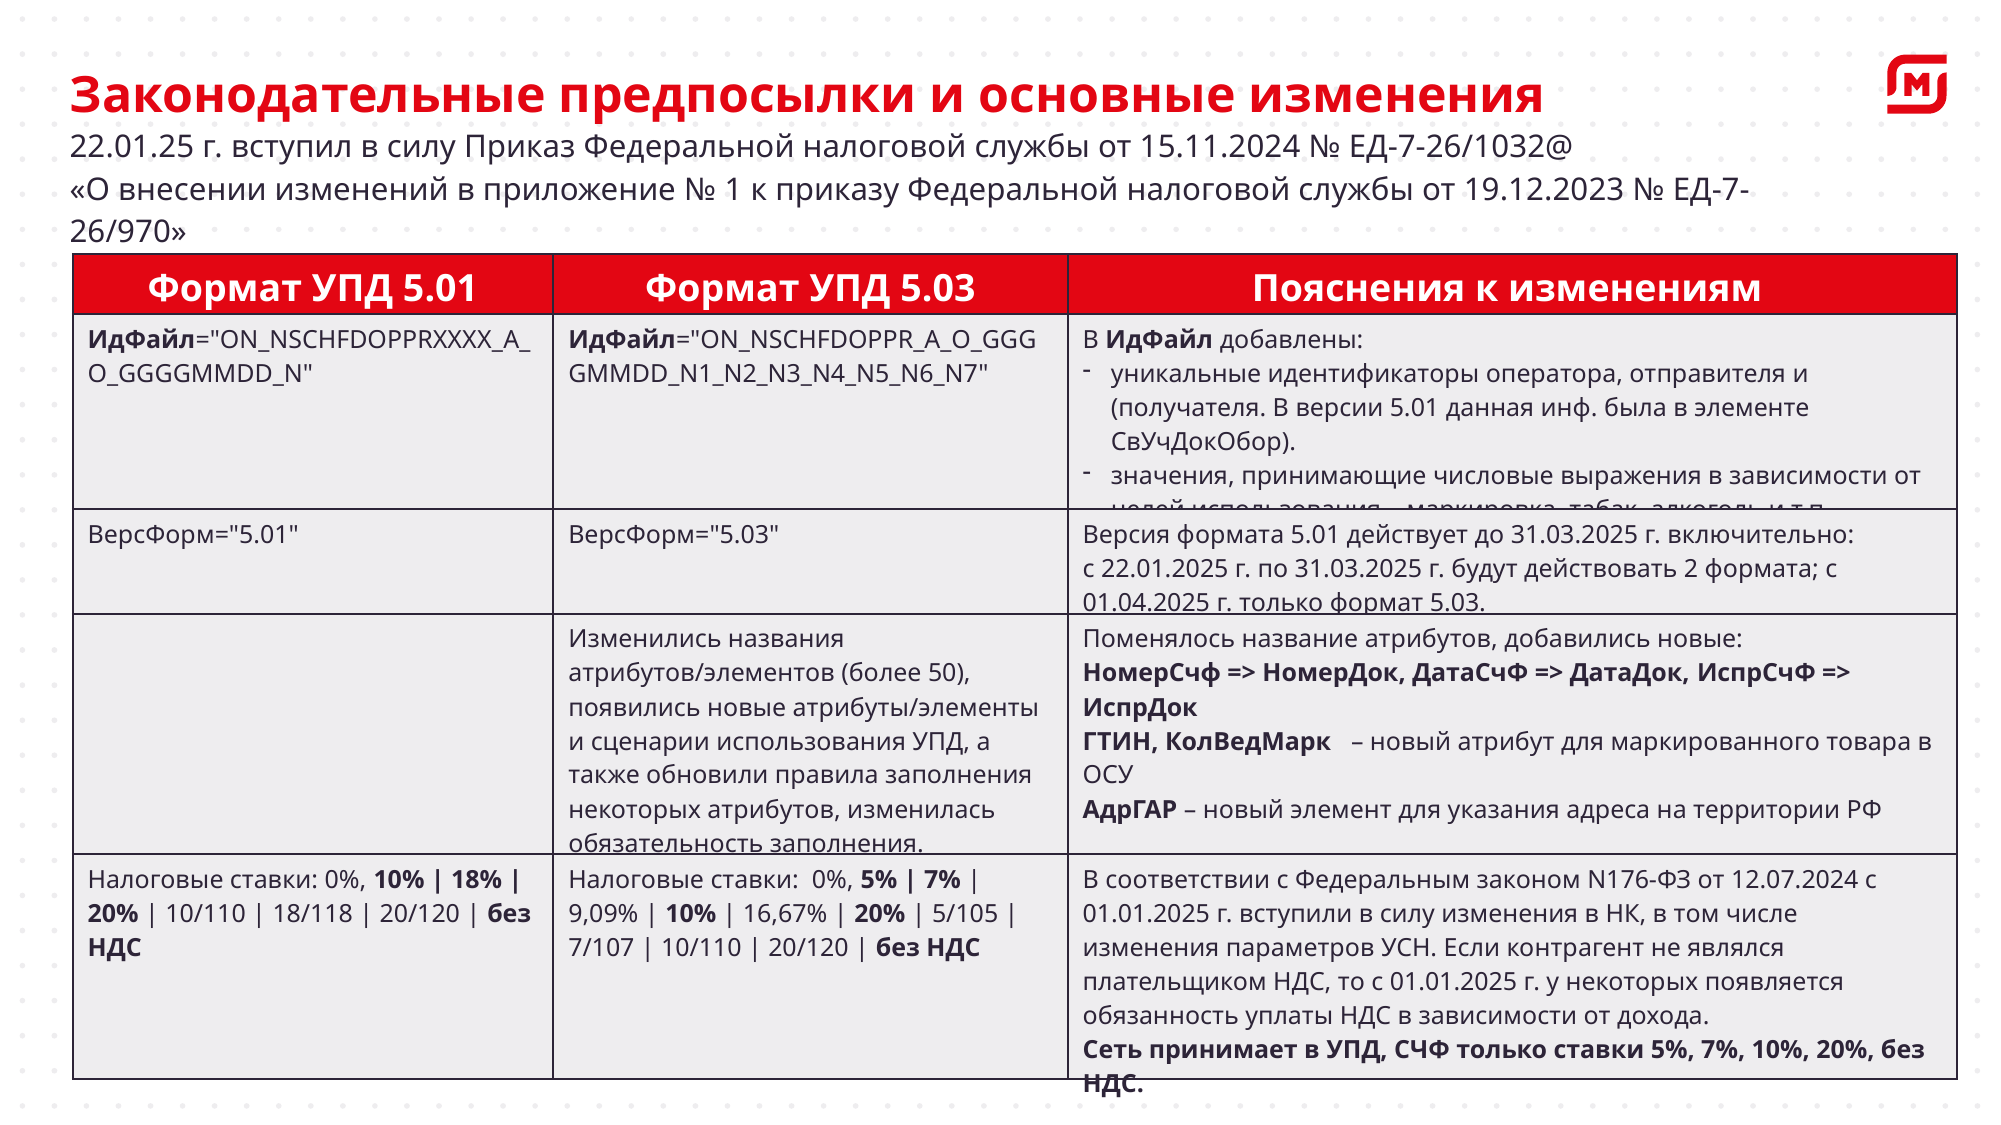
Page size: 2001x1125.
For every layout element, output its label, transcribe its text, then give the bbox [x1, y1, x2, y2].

table_cell В соответствии с Федеральным законом N176-ФЗ от 12.07.2024 с 01.01.2025 г. вступили в силу изменения в НК, в том числе изменения параметров УСН. Если контрагент не являлся плательщиком НДС, то с 01.01.2025 г. у некоторых появляется обязанность уплаты НДС в зависимости от дохода. Сеть принимает в УПД, СЧФ только ставки 5%, 7%, 10%, 20%, без НДС. [1069, 855, 1956, 1078]
table_cell ИдФайл="ON_NSCHFDOPPR_А_О_GGGGMMDD_N1_N2_N3_N4_N5_N6_N7" [554, 315, 1067, 508]
table_cell Поменялось название атрибутов, добавились новые: НомерСчф => НомерДок, ДатаСчФ => ДатаДок, ИспрСчФ => ИспрДок ГТИН, КолВедМарк – новый атрибут для маркированного товара в ОСУ АдрГАР – новый элемент для указания адреса на территории РФ [1069, 615, 1956, 853]
table_cell В ИдФайл добавлены: уникальные идентификаторы оператора, отправителя и (получателя. В версии 5.01 данная инф. была в элементе СвУчДокОбор). значения, принимающие числовые выражения в зависимости от целей использования – маркировка, табак, алкоголь и т.п. [1069, 315, 1956, 508]
text_box 22.01.25 г. вступил в силу Приказ Федеральной налоговой службы от 15.11.2024 № ЕД-7-26/1032@ «О внесении изменений в приложение № 1 к приказу Федеральной налоговой службы от 19.12.2023 № ЕД-7-26/970» [54, 113, 1770, 257]
table_header Формат УПД 5.01 [74, 255, 552, 313]
table_cell ВерсФорм="5.01" [74, 510, 552, 613]
table_cell [74, 615, 552, 853]
table_cell Налоговые ставки: 0%, 5% | 7% | 9,09% | 10% | 16,67% | 20% | 5/105 | 7/107 | 10/110 | 20/120 | без НДС [554, 855, 1067, 1078]
table_header Формат УПД 5.03 [554, 255, 1067, 313]
table_cell Изменились названия атрибутов/элементов (более 50), появились новые атрибуты/элементы и сценарии использования УПД, а также обновили правила заполнения некоторых атрибутов, изменилась обязательность заполнения. [554, 615, 1067, 853]
title Законодательные предпосылки и основные изменения [54, 54, 1827, 138]
table_cell Налоговые ставки: 0%, 10% | 18% | 20% | 10/110 | 18/118 | 20/120 | без НДС [74, 855, 552, 1078]
table_cell ИдФайл="ON_NSCHFDOPPRXXXX_А_О_GGGGMMDD_N" [74, 315, 552, 508]
table_cell ВерсФорм="5.03" [554, 510, 1067, 613]
table_cell Версия формата 5.01 действует до 31.03.2025 г. включительно: с 22.01.2025 г. по 31.03.2025 г. будут действовать 2 формата; с 01.04.2025 г. только формат 5.03. [1069, 510, 1956, 613]
table_header Пояснения к изменениям [1069, 255, 1956, 313]
